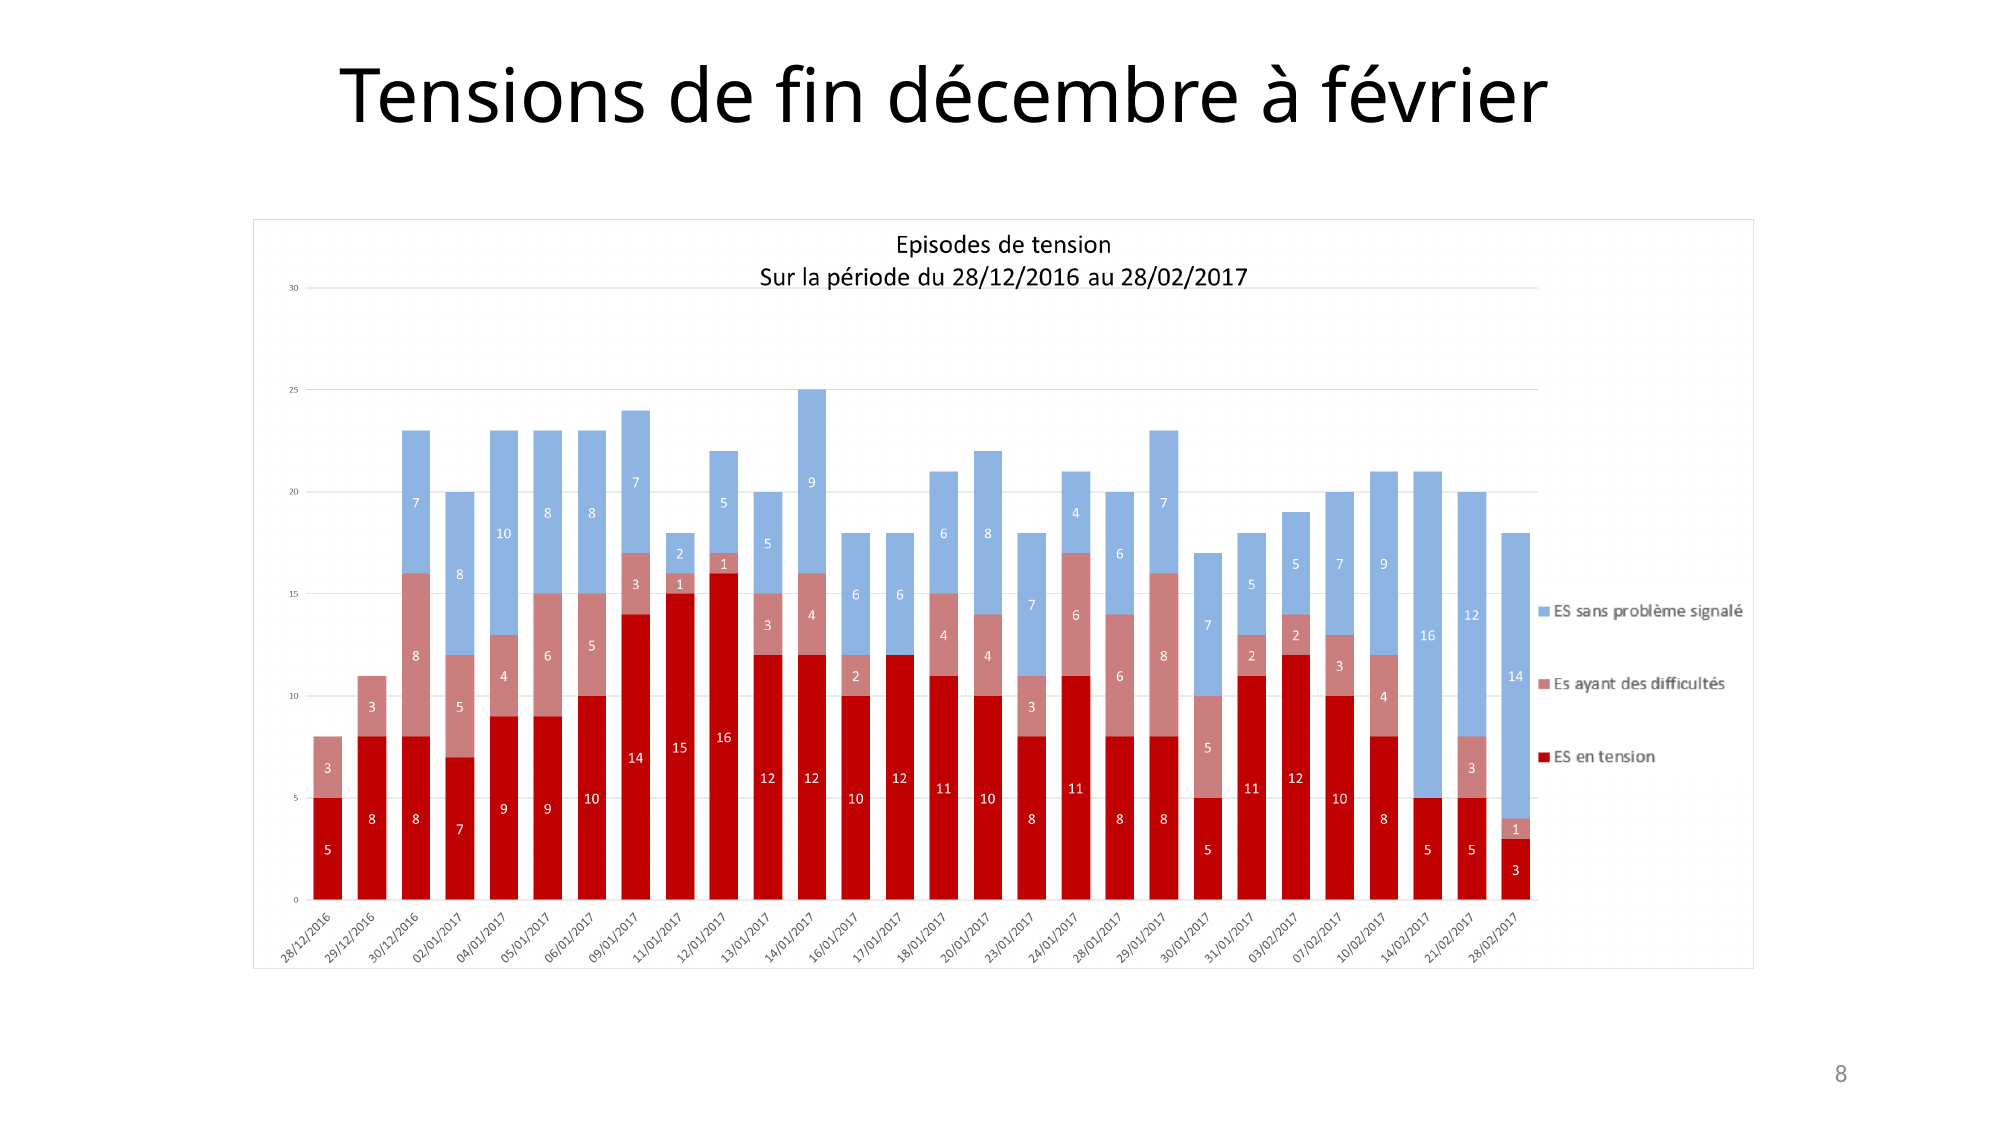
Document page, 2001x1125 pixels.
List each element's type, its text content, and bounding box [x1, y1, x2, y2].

slide_number 8 [1412, 1042, 1863, 1103]
title Tensions de fin décembre à février [324, 45, 1675, 152]
picture [253, 219, 1754, 969]
